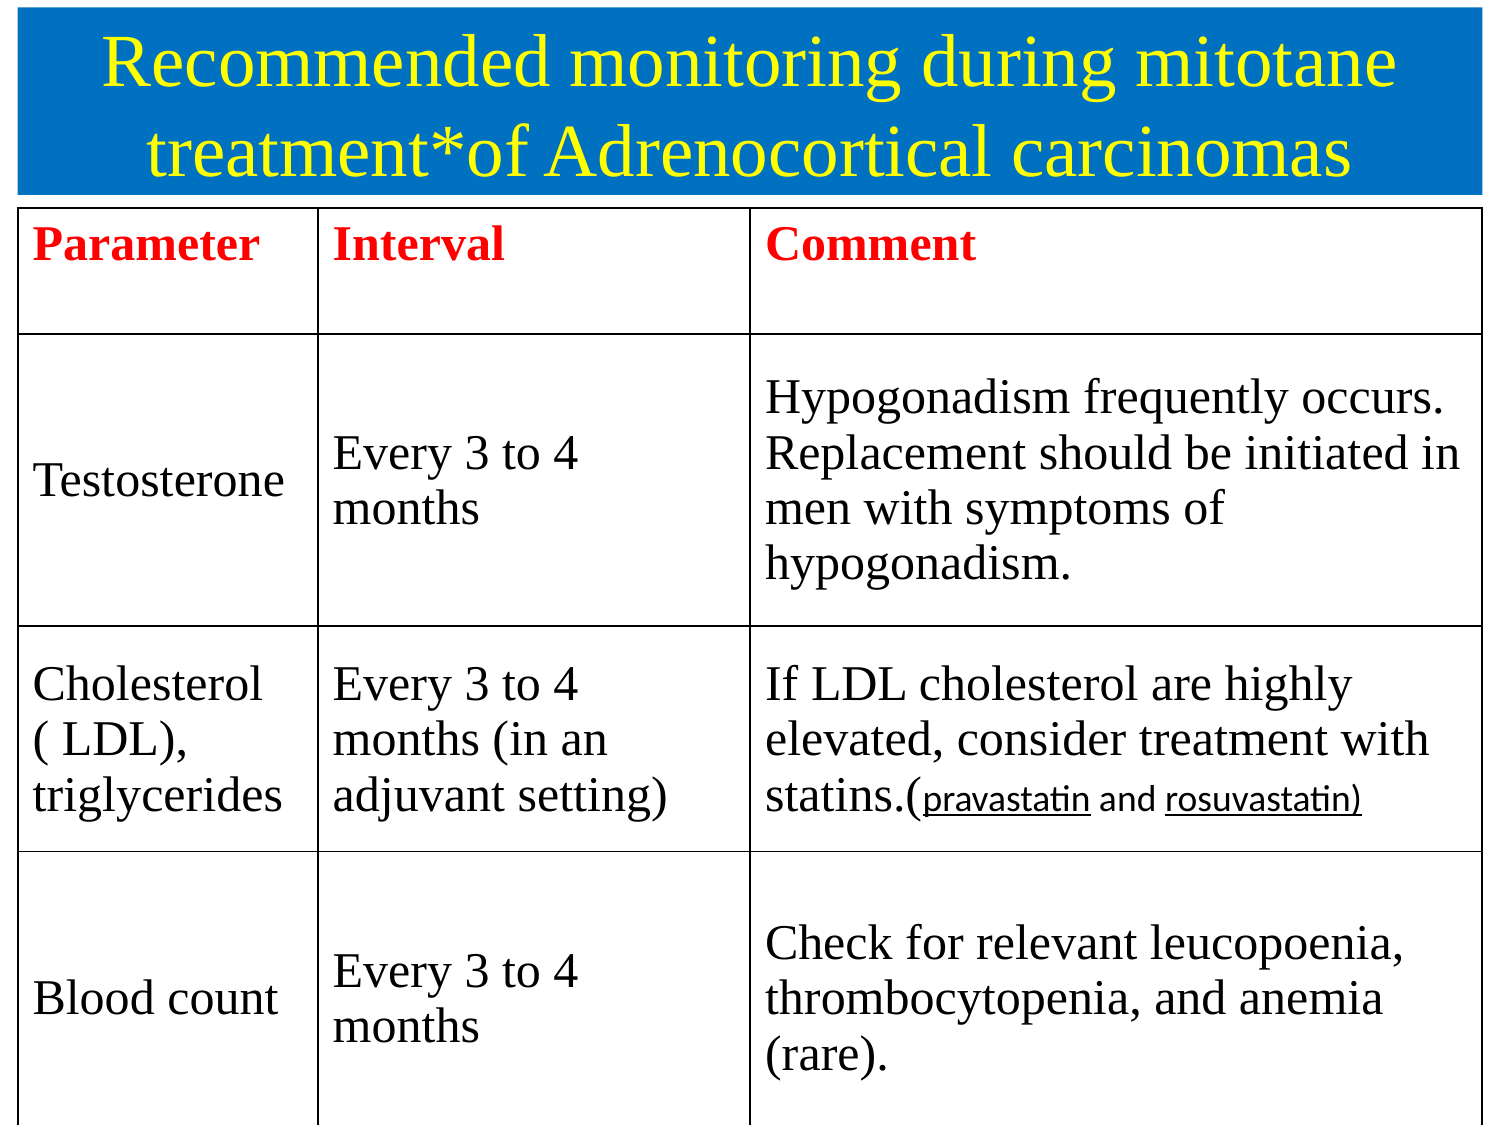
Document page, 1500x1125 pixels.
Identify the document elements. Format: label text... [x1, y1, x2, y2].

table_header Comment [751, 209, 1481, 333]
table_cell Check for relevant leucopoenia, thrombocytopenia, and anemia (rare). [751, 852, 1481, 1125]
table_cell If LDL cholesterol are highly elevated, consider treatment with statins.(pravastatin and rosuvastatin) [751, 627, 1481, 851]
table_header Interval [319, 209, 749, 333]
table_cell Every 3 to 4 months [319, 335, 749, 625]
title Recommended monitoring during mitotane treatment*of Adrenocortical carcinomas [17, 7, 1483, 195]
table_cell Hypogonadism frequently occurs. Replacement should be initiated in men with symptoms of hypogonadism. [751, 335, 1481, 625]
table_cell Testosterone [19, 335, 317, 625]
table_cell Cholesterol ( LDL), triglycerides [19, 627, 317, 851]
table_cell Every 3 to 4 months [319, 852, 749, 1125]
table_cell Every 3 to 4 months (in an adjuvant setting) [319, 627, 749, 851]
table_header Parameter [19, 209, 317, 333]
table_cell Blood count [19, 852, 317, 1125]
